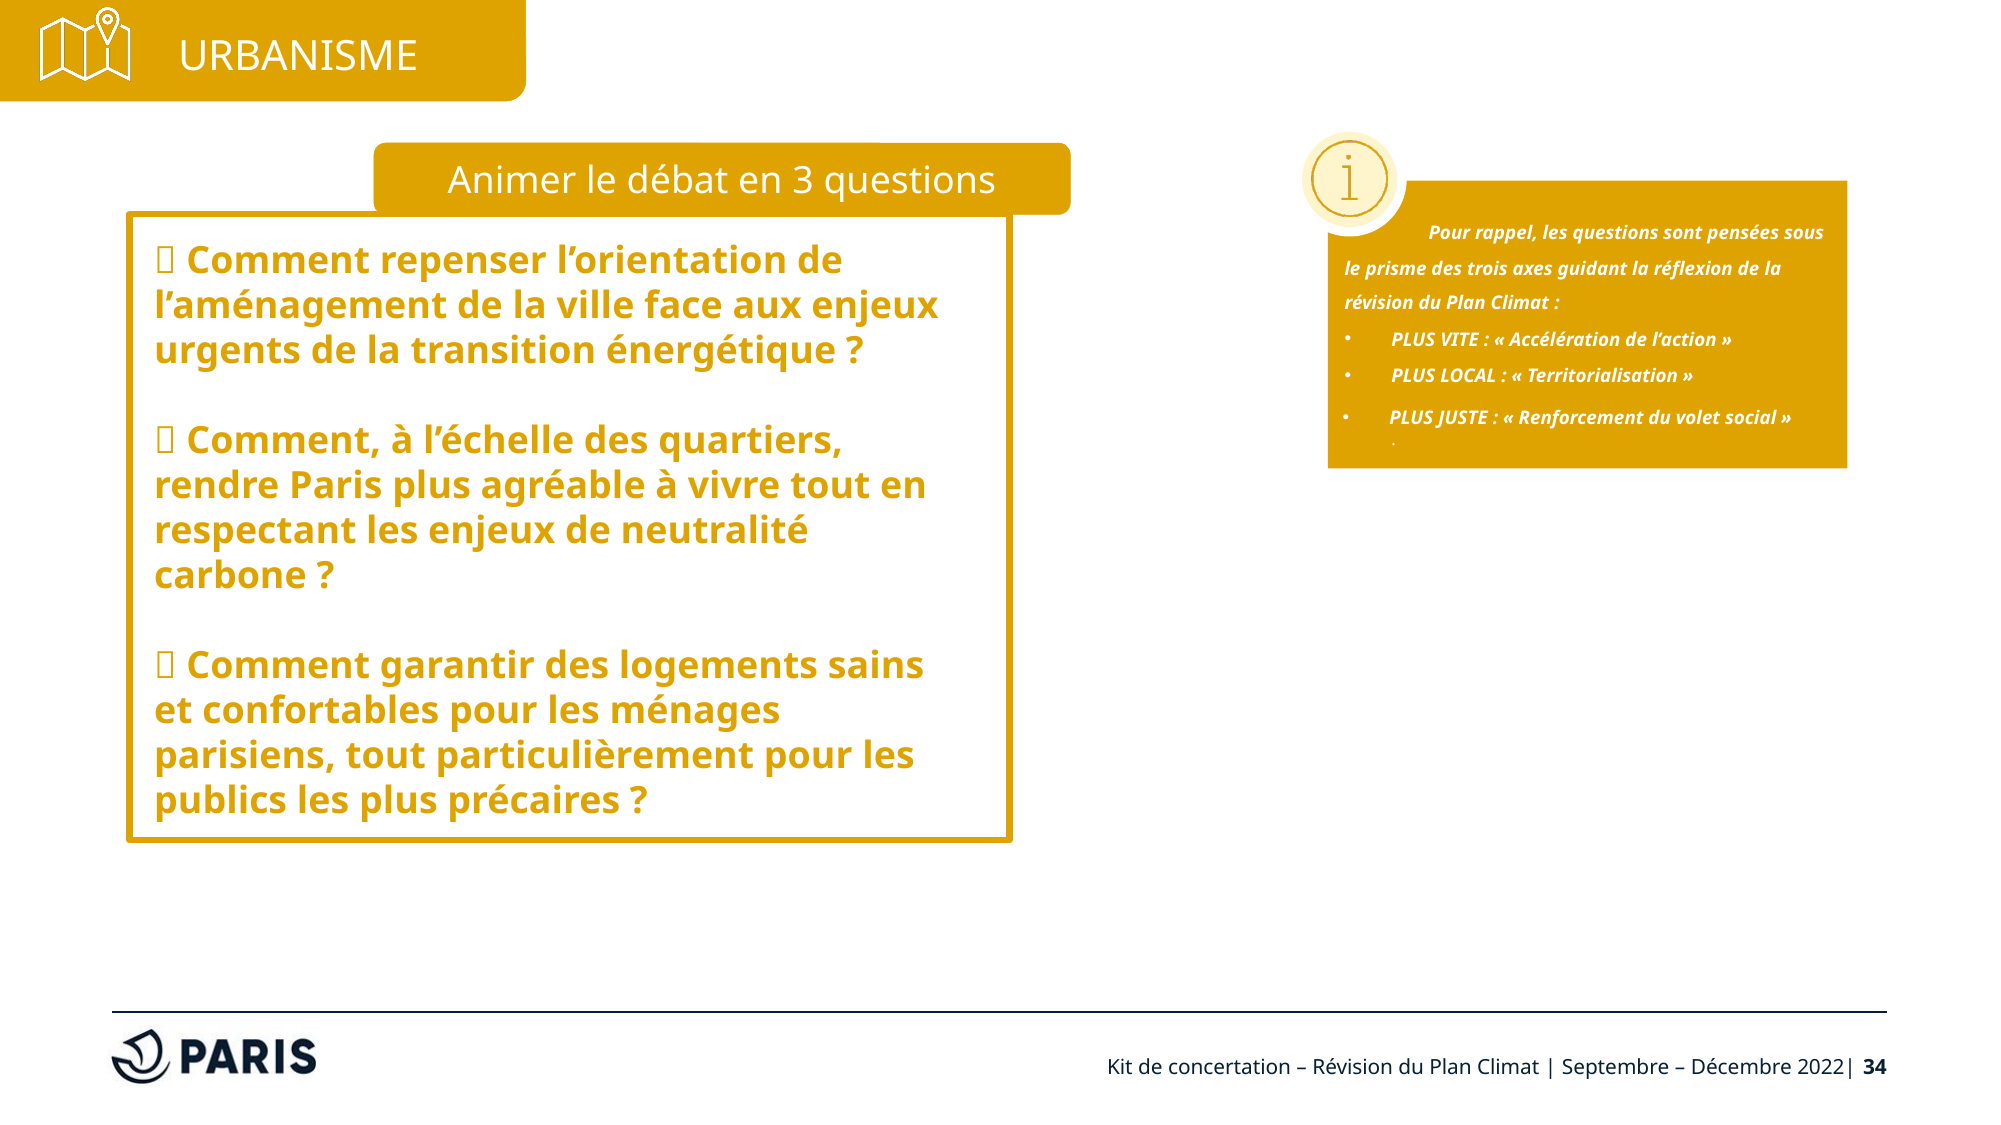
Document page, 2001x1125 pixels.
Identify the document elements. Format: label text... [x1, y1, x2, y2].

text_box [1297, 126, 1848, 469]
text_box [0, 0, 527, 103]
picture [31, 0, 139, 98]
text_box Animer le débat en 3 questions [372, 141, 1072, 216]
text_box URBANISME [163, 21, 1100, 87]
slide_number 34 [1813, 1045, 1902, 1087]
footer Kit de concertation – Révision du Plan Climat | Septembre – Décembre 2022| [866, 1045, 1813, 1087]
text_box  Comment repenser l’orientation de l’aménagement de la ville face aux enjeux urgents de la transition énergétique ?  Comment, à l’échelle des quartiers, rendre Paris plus agréable à vivre tout en respectant les enjeux de neutralité carbone ?  Comment garantir des logements sains et confortables pour les ménages parisiens, tout particulièrement pour les publics les plus précaires ? [139, 228, 975, 829]
text_box [129, 214, 1010, 841]
picture [107, 1025, 322, 1087]
